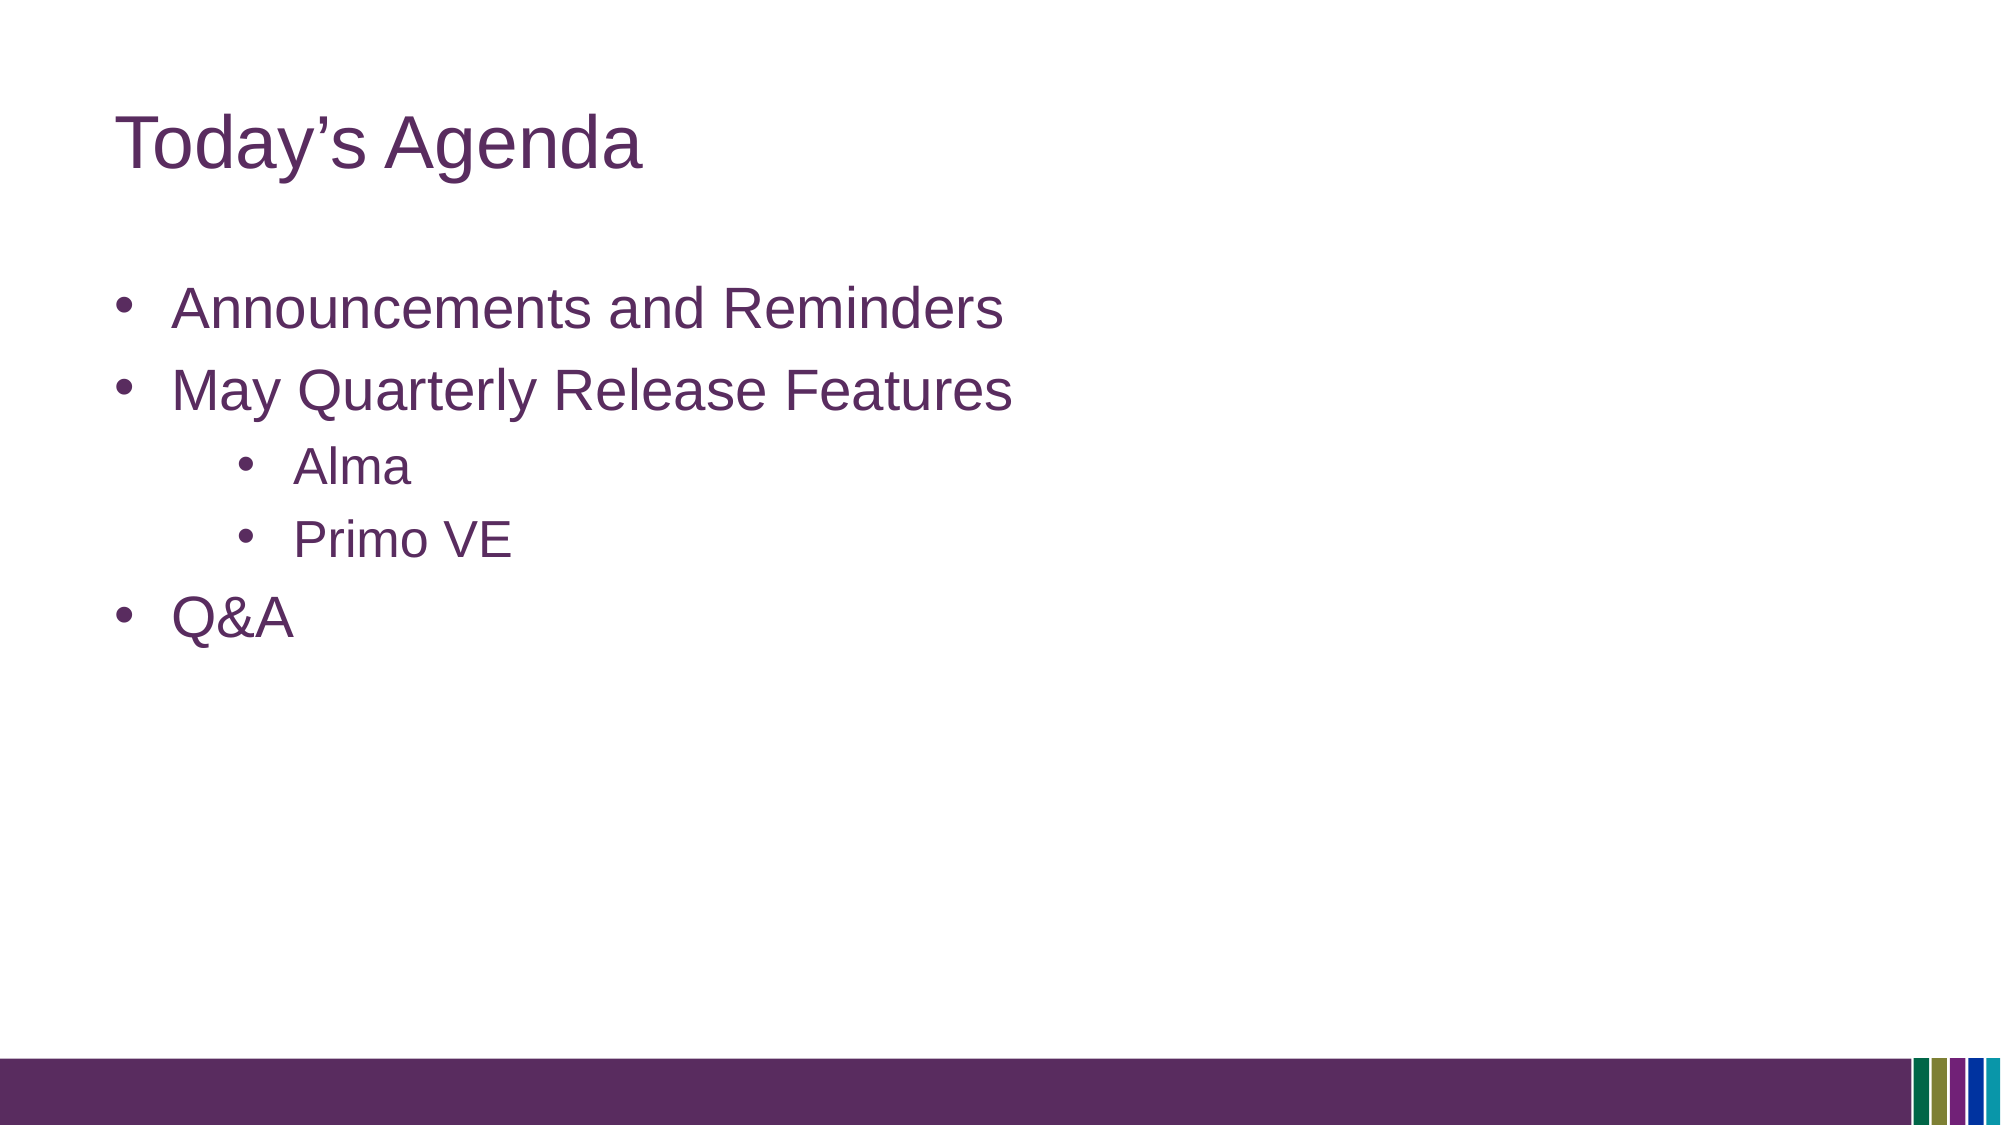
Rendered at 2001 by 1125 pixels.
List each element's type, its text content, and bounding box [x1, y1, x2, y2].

list Announcements and Reminders May Quarterly Release Features Alma Primo VE Q&A [99, 262, 1900, 1005]
title Today’s Agenda [99, 45, 1900, 233]
